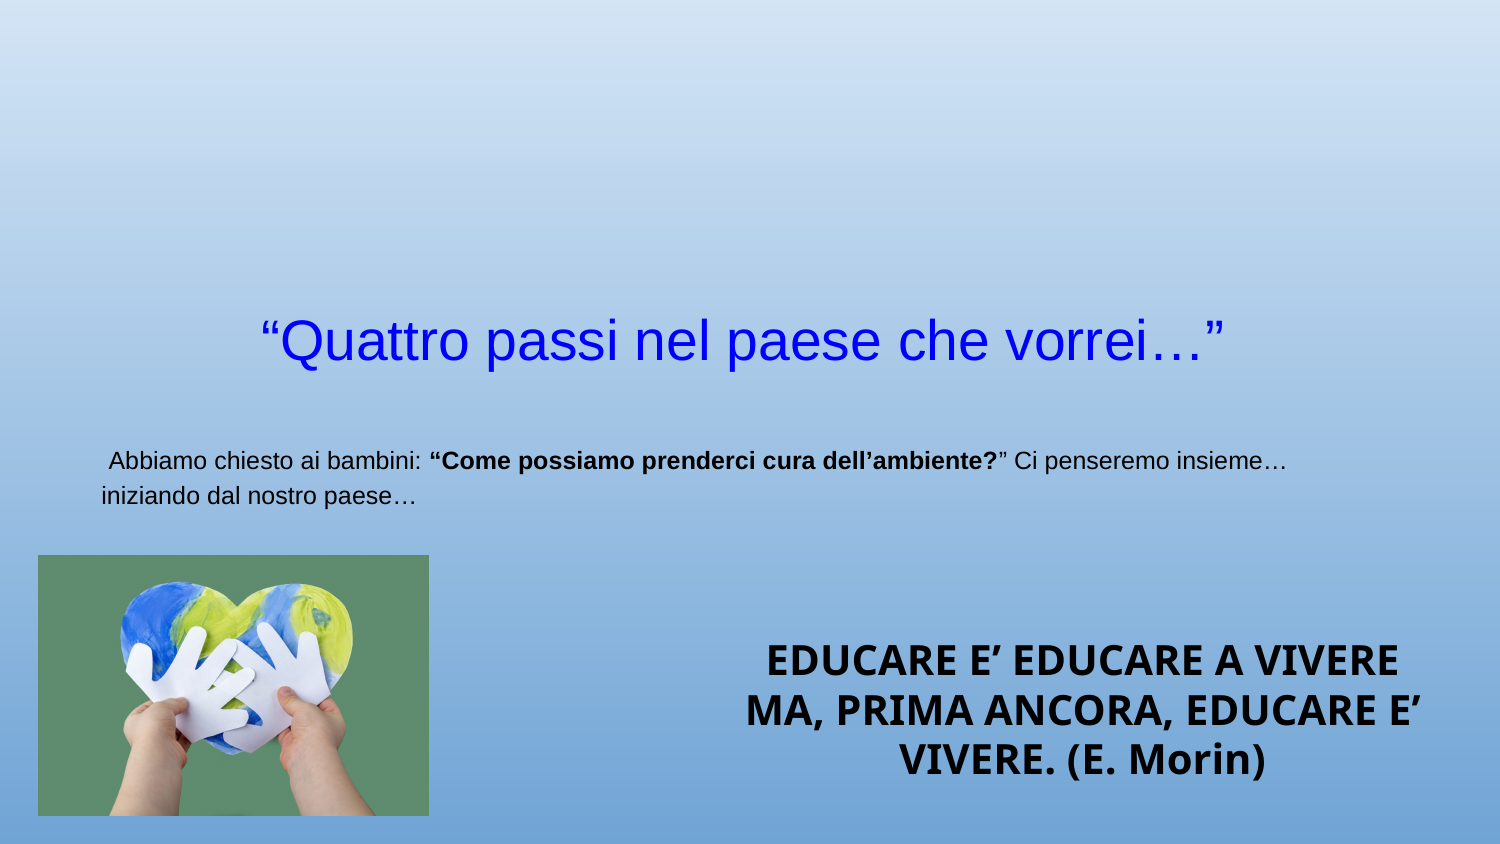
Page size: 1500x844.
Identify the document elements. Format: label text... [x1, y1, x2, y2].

text_box EDUCARE E’ EDUCARE A VIVERE MA, PRIMA ANCORA, EDUCARE E’ VIVERE. (E. Morin) [718, 618, 1448, 799]
title “Quattro passi nel paese che vorrei…” Abbiamo chiesto ai bambini: “Come possiamo prenderci cura dell’ambiente?” Ci penseremo insieme… iniziando dal nostro paese… [86, 37, 1400, 525]
picture [38, 554, 429, 816]
